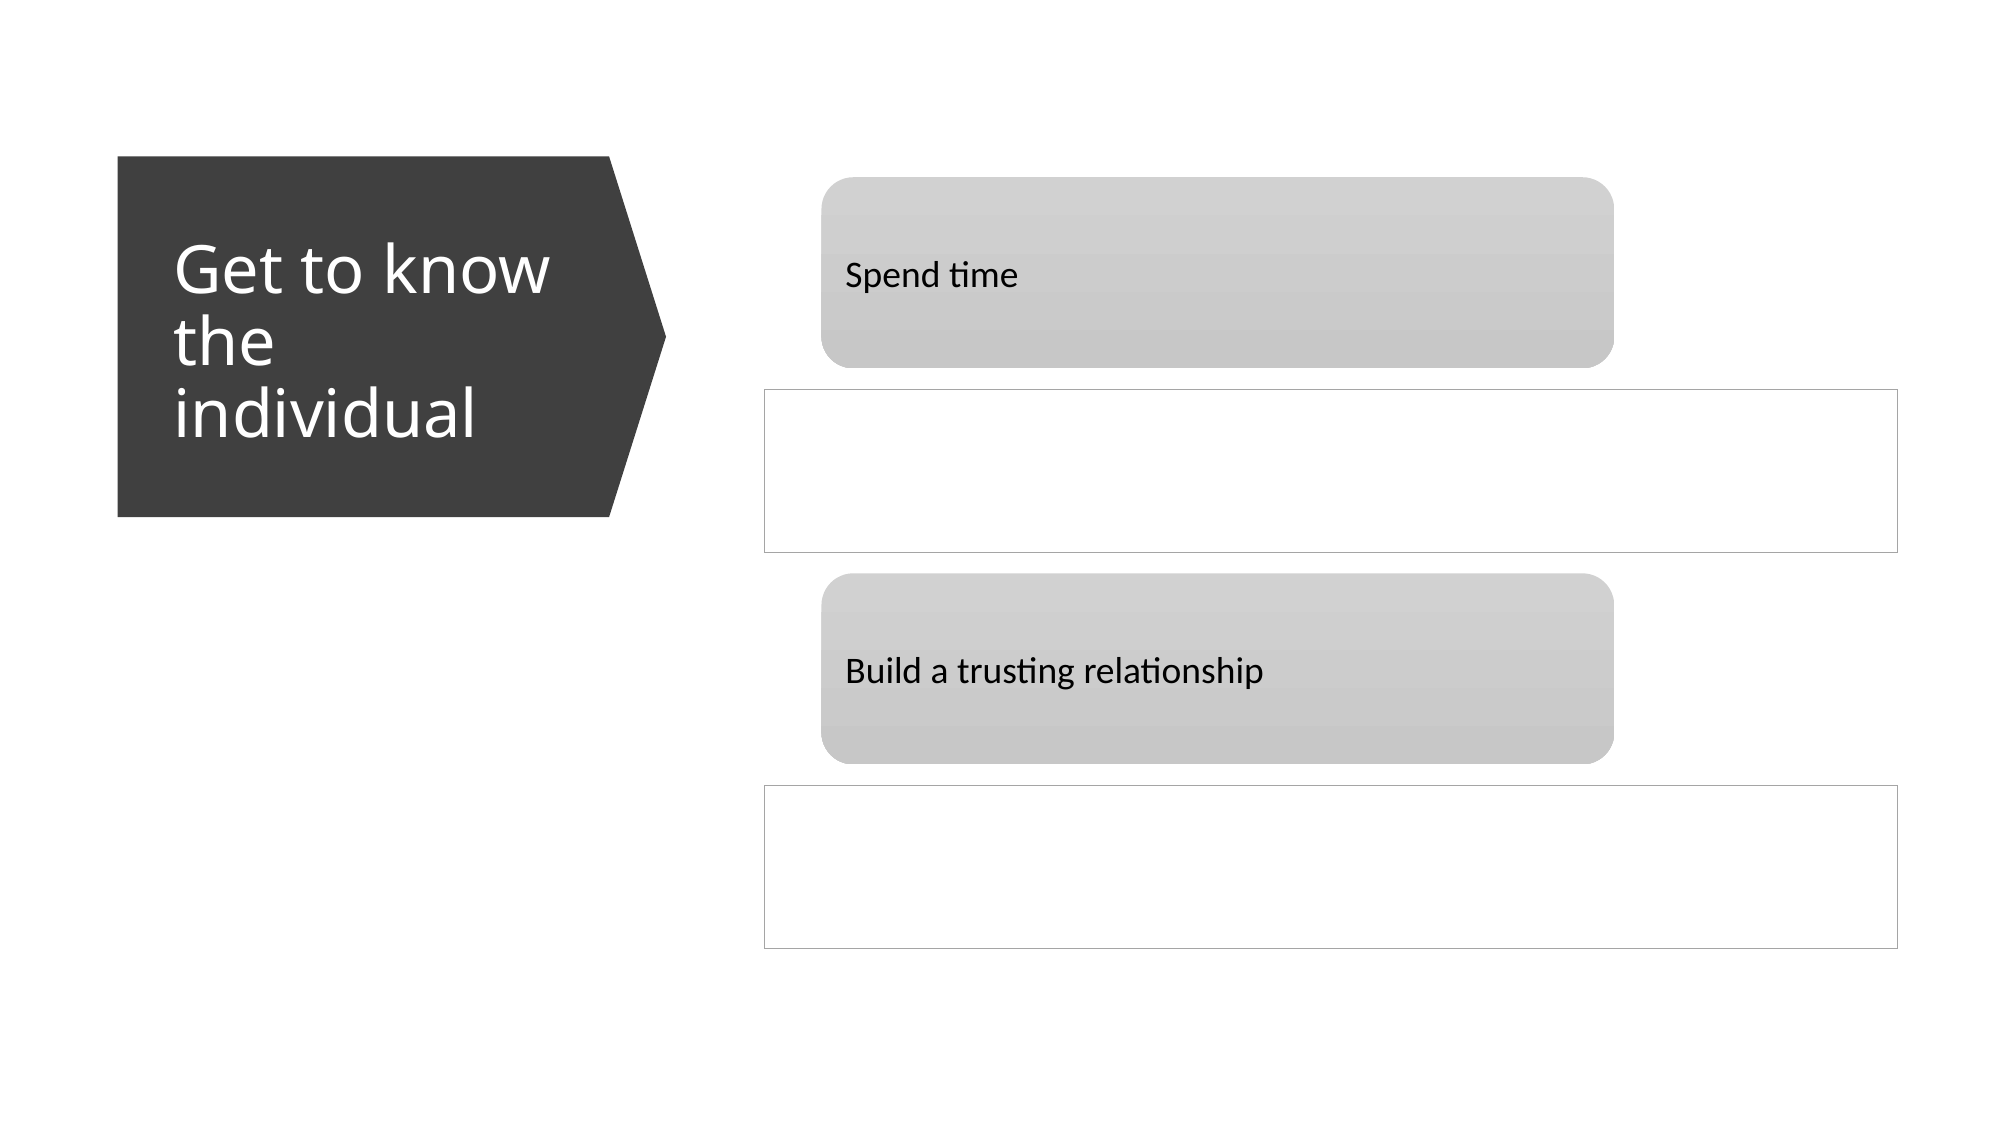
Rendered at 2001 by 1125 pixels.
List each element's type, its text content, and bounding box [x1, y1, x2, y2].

title Get to know the individual [158, 197, 597, 490]
text_box [116, 155, 668, 519]
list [764, 156, 1898, 949]
